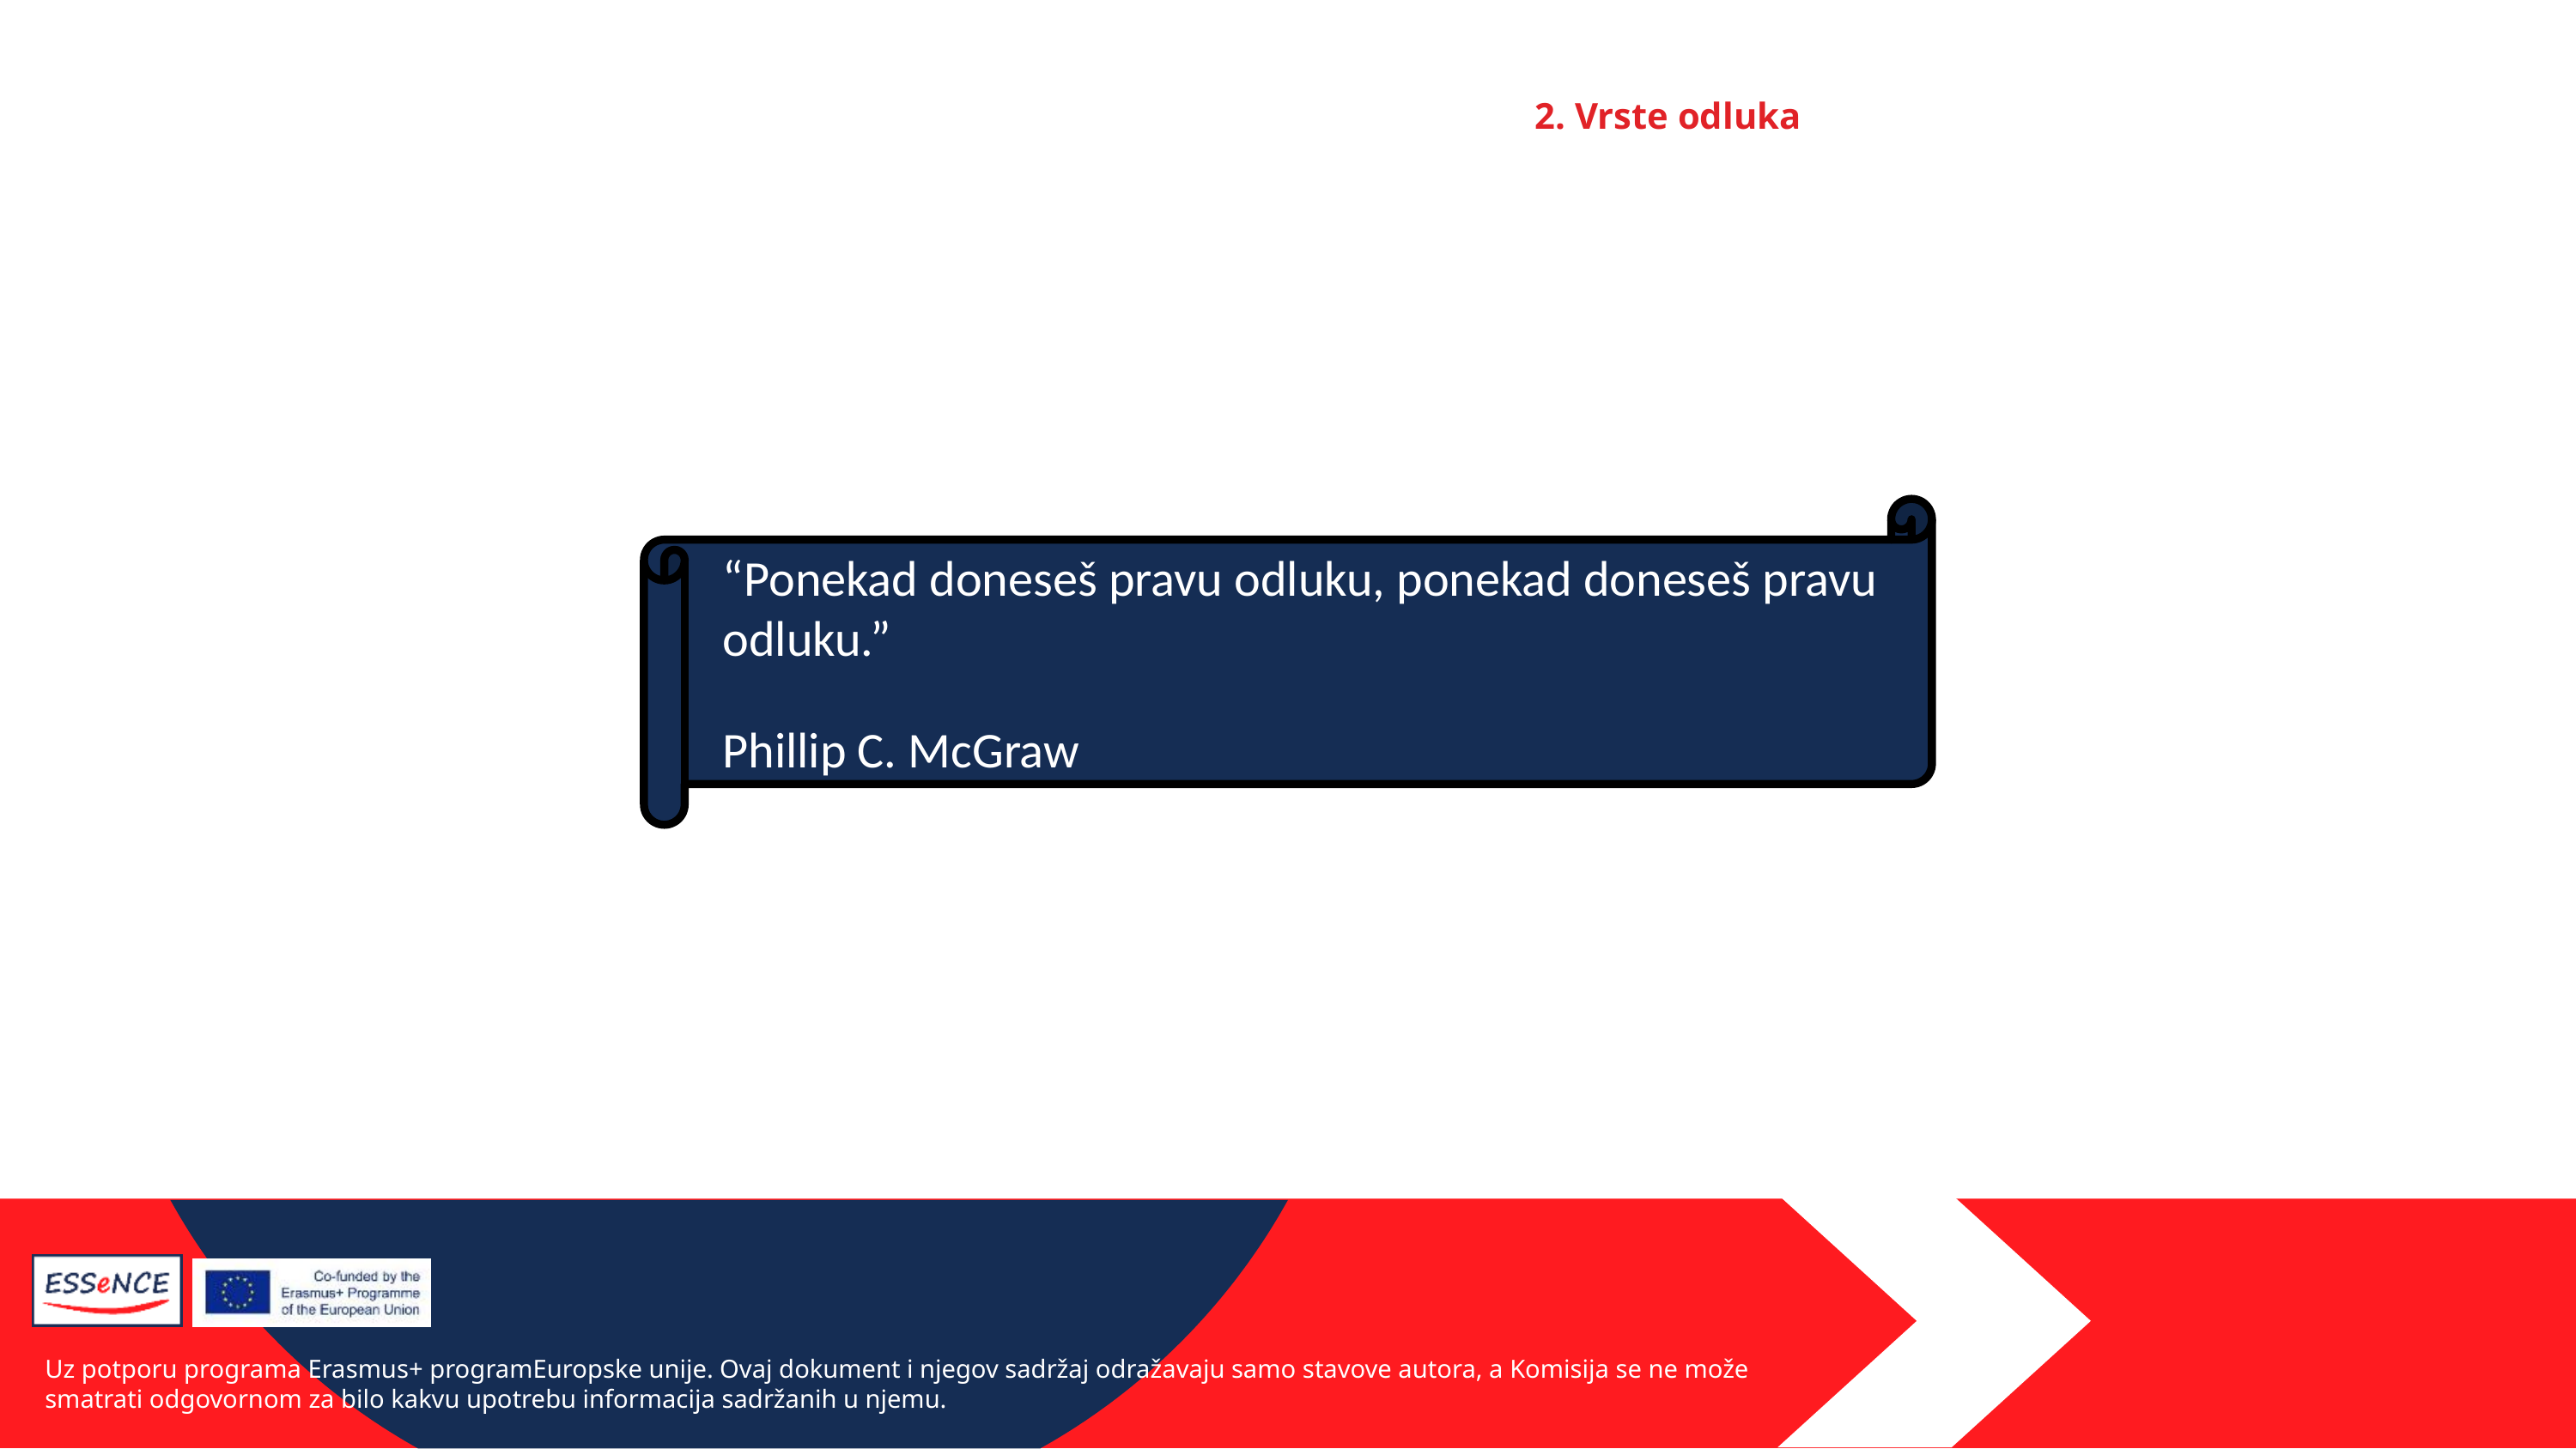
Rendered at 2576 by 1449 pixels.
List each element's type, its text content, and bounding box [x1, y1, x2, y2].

text_box Uz potporu programa Erasmus+ programEuropske unije. Ovaj dokument i njegov sadržaj odražavaju samo stavove autora, a Komisija se ne može smatrati odgovornom za bilo kakvu upotrebu informacija sadržanih u njemu. [32, 1346, 1803, 1420]
text_box “Ponekad doneseš pravu odluku, ponekad doneseš pravu odluku.” Phillip C. McGraw [643, 499, 1932, 825]
picture [32, 1254, 183, 1328]
text_box 2. Vrste odluka [1534, 91, 2515, 136]
picture [192, 1258, 431, 1328]
